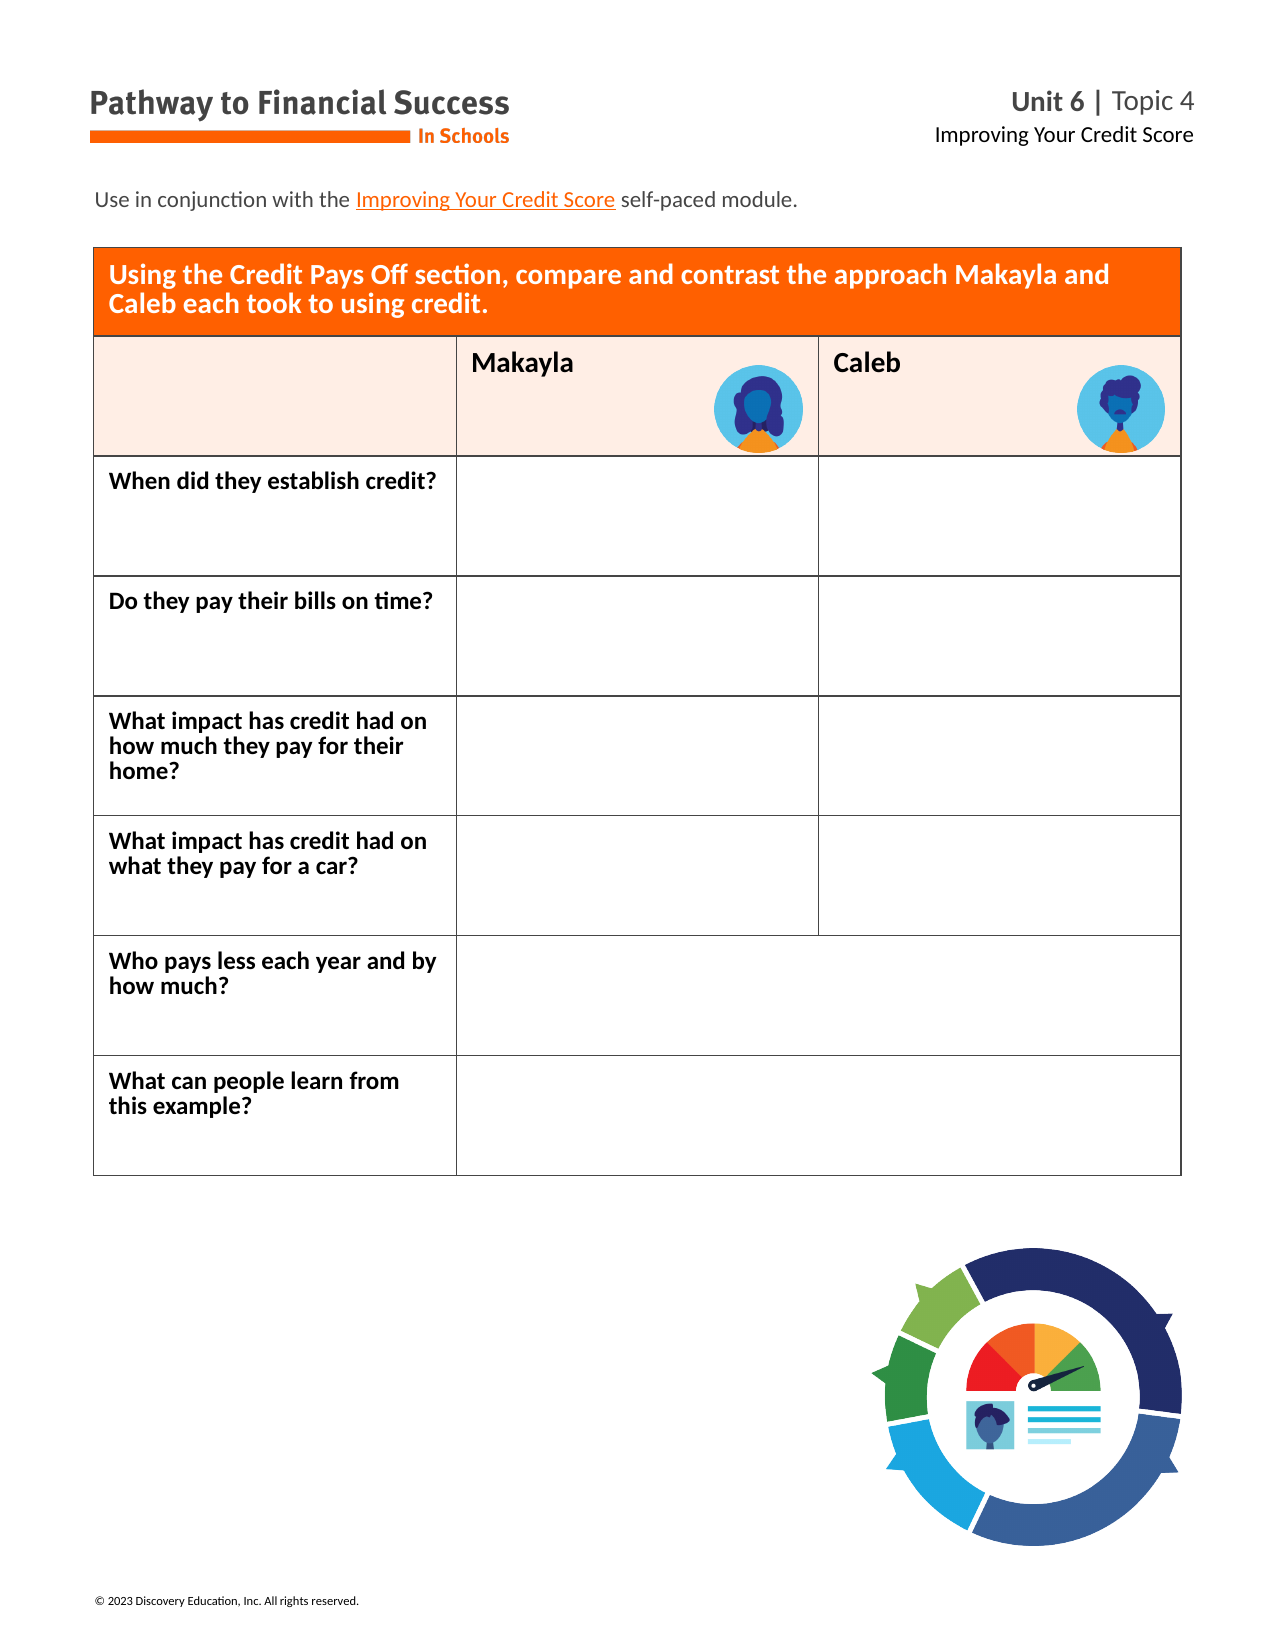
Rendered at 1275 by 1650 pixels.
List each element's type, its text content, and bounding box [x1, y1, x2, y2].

table_cell [457, 457, 818, 575]
table_cell What impact has credit had on how much they pay for their home? [94, 697, 456, 815]
table_cell Caleb [819, 337, 1180, 455]
table_cell [457, 1056, 1180, 1175]
table_cell What can people learn from this example? [94, 1056, 456, 1175]
list Use in conjunction with the Improving Your Credit Score self-paced module. [94, 180, 1182, 218]
table_cell [819, 577, 1180, 695]
table_cell Makayla [457, 337, 818, 455]
picture [870, 1248, 1183, 1546]
table_cell When did they establish credit? [94, 457, 456, 575]
table_cell Do they pay their bills on time? [94, 577, 456, 695]
table_cell [457, 816, 818, 935]
picture [1076, 365, 1165, 453]
table_cell [819, 816, 1180, 935]
table_header Using the Credit Pays Off section, compare and contrast the approach Makayla and Caleb each took to using credit. [94, 248, 1180, 335]
table_cell [457, 697, 818, 815]
table_cell [457, 577, 818, 695]
table_cell Who pays less each year and by how much? [94, 936, 456, 1055]
table_cell [457, 936, 1180, 1055]
table_cell What impact has credit had on what they pay for a car? [94, 816, 456, 935]
picture [90, 89, 509, 143]
picture [714, 365, 803, 453]
table_cell [94, 337, 456, 455]
table_cell [819, 457, 1180, 575]
table_cell [819, 697, 1180, 815]
